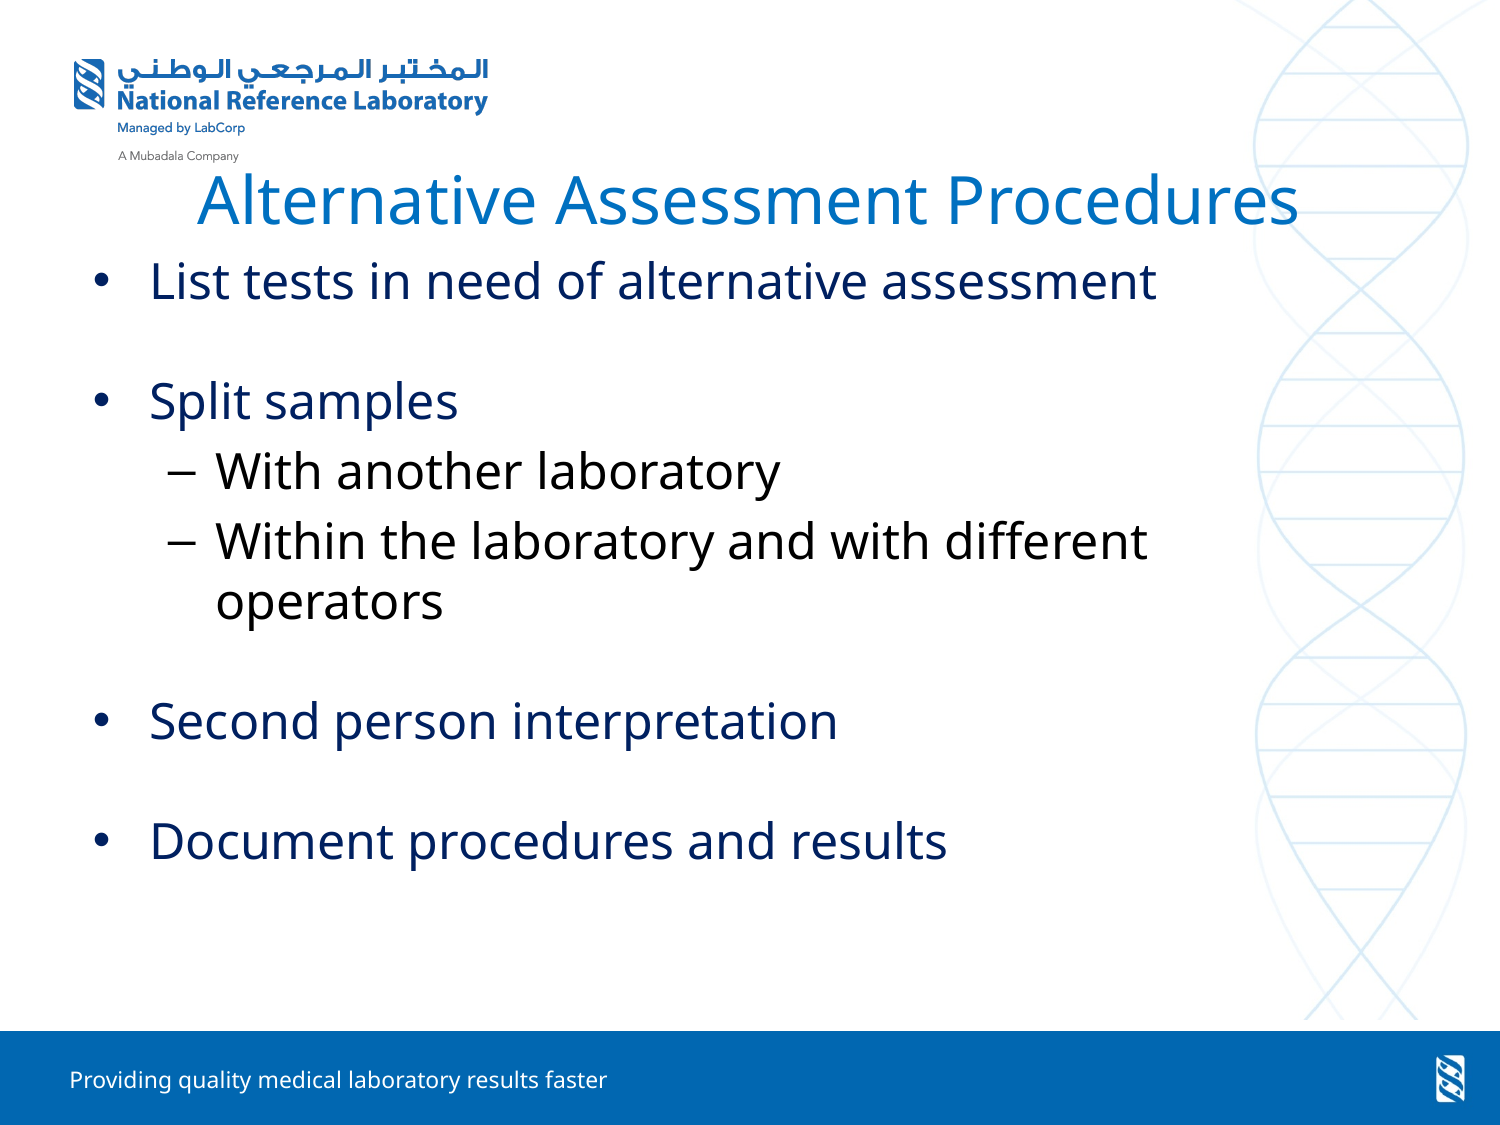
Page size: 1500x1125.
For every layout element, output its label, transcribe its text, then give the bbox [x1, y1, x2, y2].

picture [74, 59, 488, 163]
title Alternative Assessment Procedures [75, 149, 1425, 338]
picture [1221, 0, 1500, 1020]
picture [0, 1031, 1500, 1125]
list List tests in need of alternative assessment Split samples With another laboratory Within the laboratory and with different operators Second person interpretation Document procedures and results [78, 241, 1400, 985]
